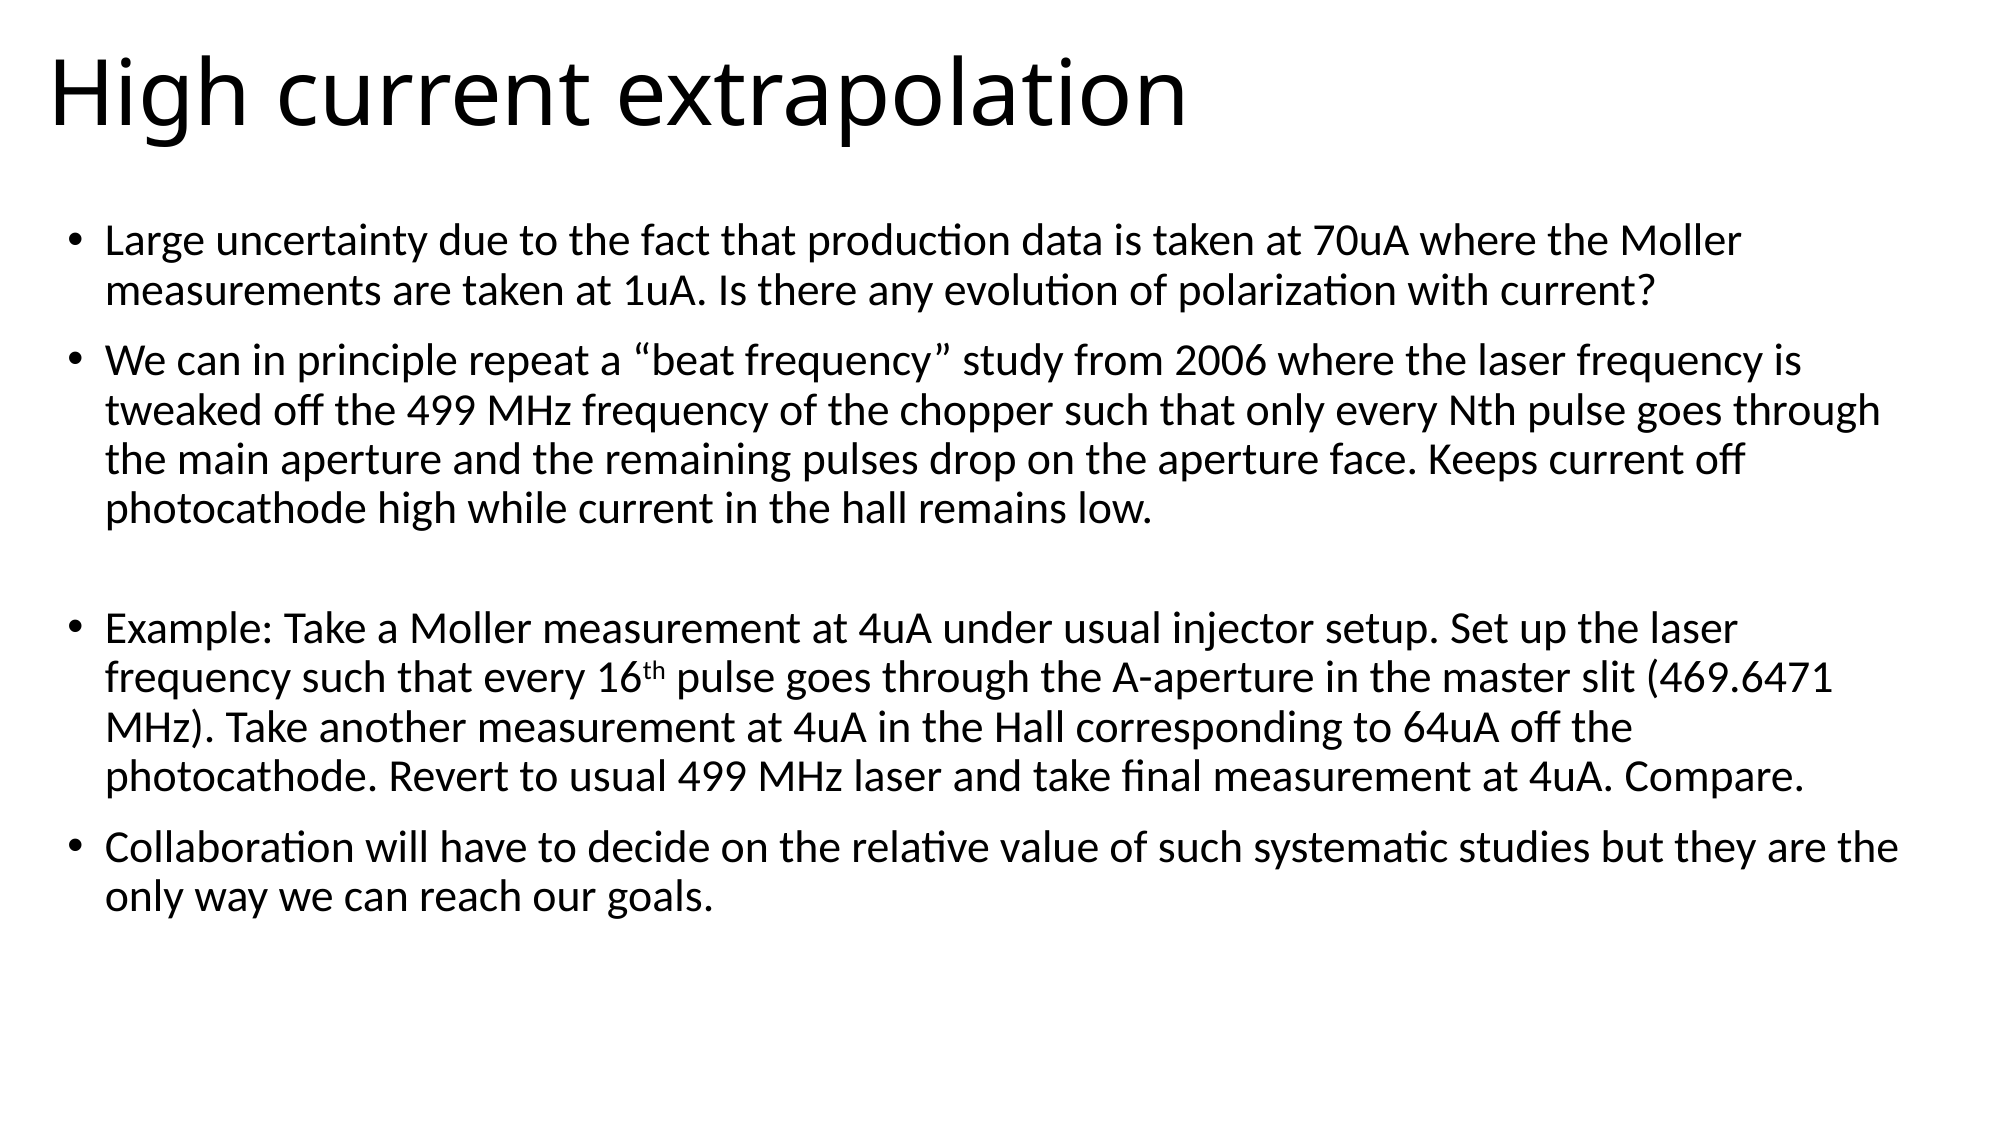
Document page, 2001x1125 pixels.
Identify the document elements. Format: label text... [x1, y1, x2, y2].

title High current extrapolation [32, 17, 1758, 175]
